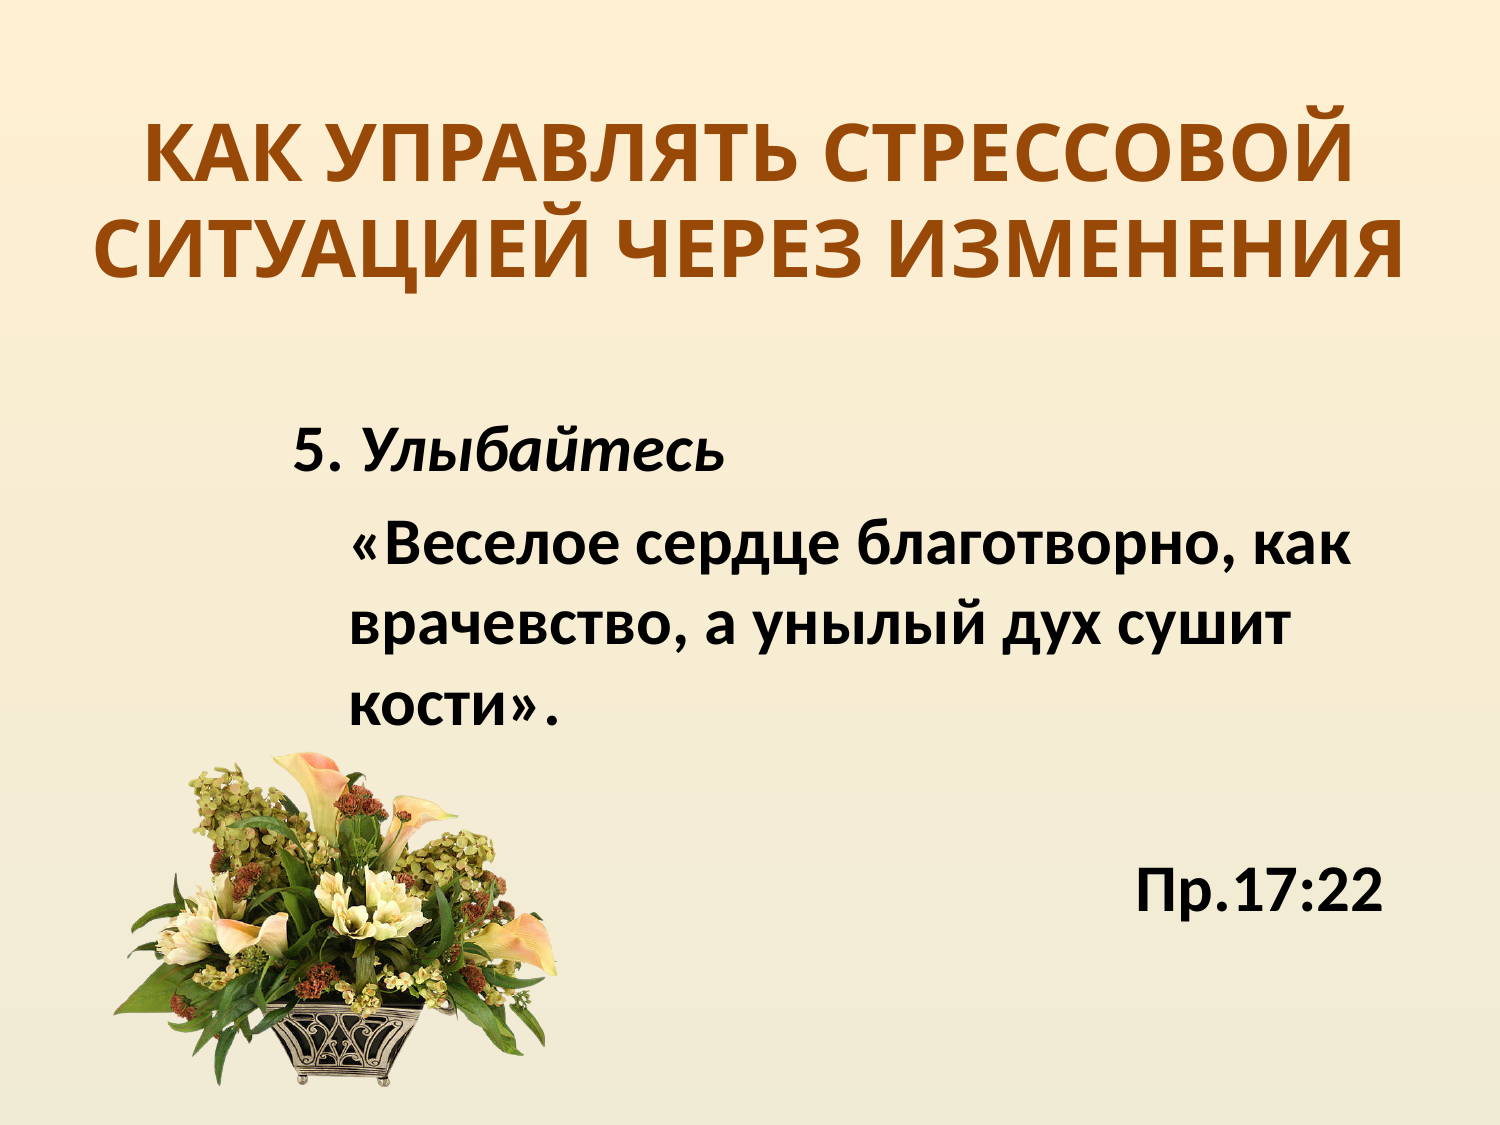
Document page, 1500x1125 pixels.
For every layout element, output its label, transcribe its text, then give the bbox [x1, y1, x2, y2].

list 5. Улыбайтесь «Веселое сердце благотворно, как врачевство, а унылый дух сушит кости». Пр.17:22 [277, 397, 1400, 1000]
title КАК УПРАВЛЯТЬ СТРЕССОВОЙ СИТУАЦИЕЙ ЧЕРЕЗ ИЗМЕНЕНИЯ [75, 45, 1425, 350]
picture [111, 751, 562, 1089]
